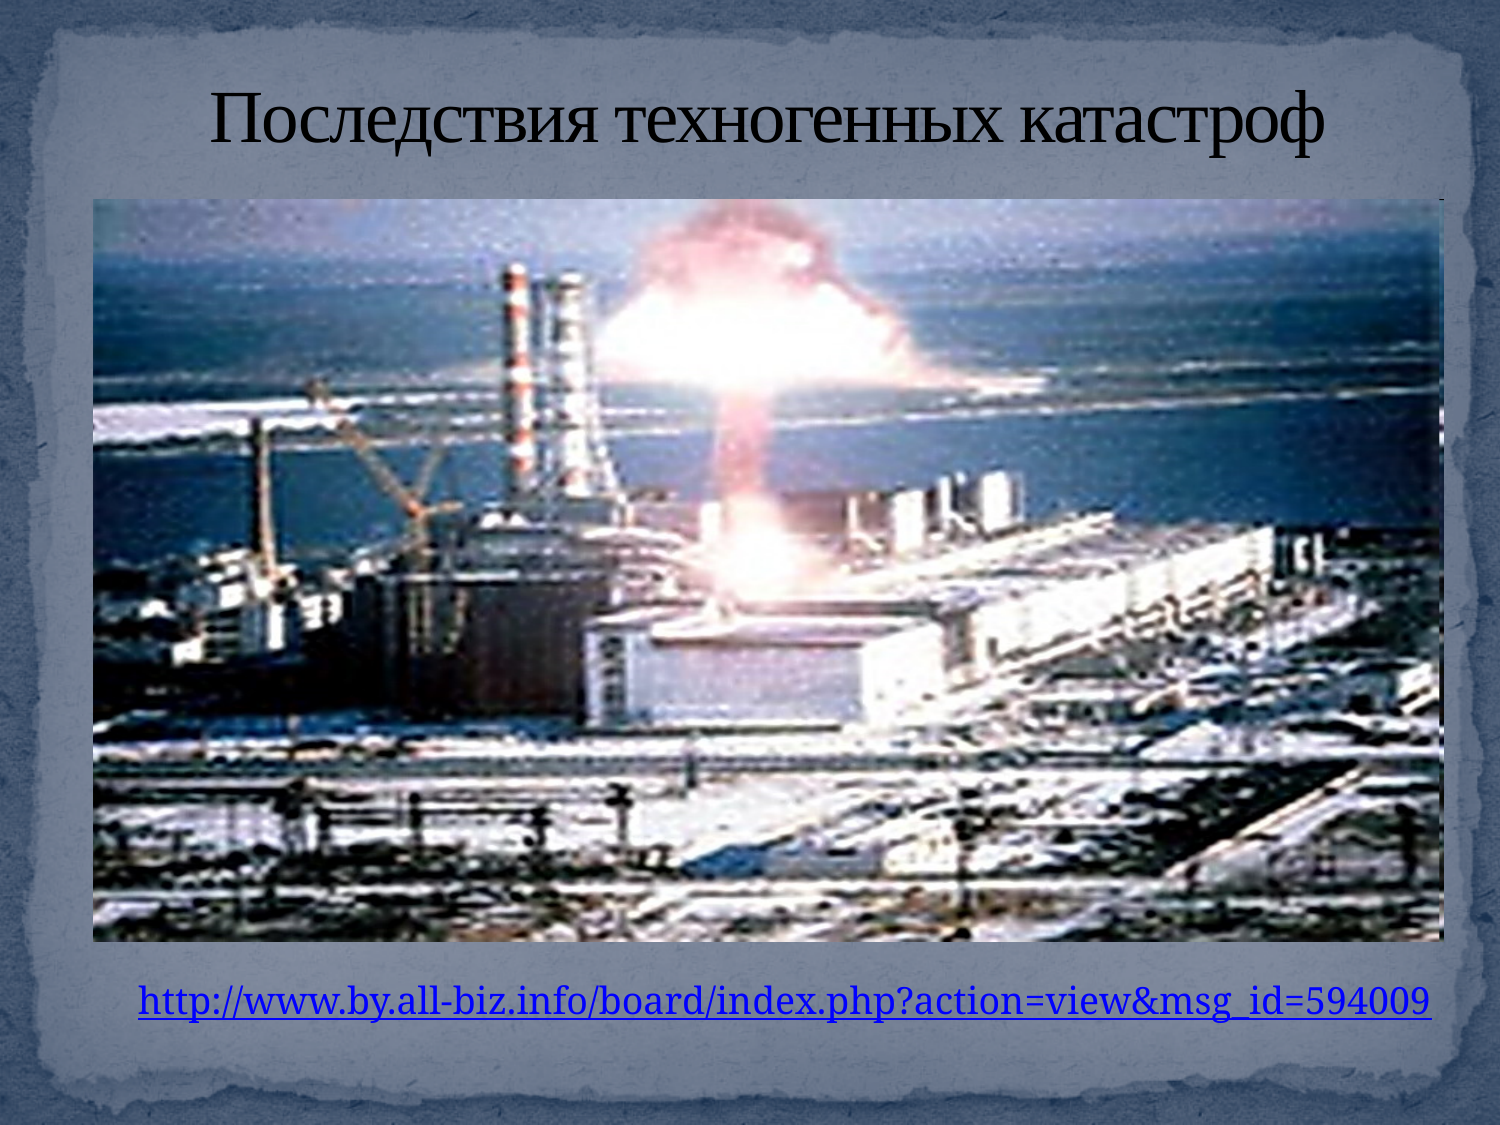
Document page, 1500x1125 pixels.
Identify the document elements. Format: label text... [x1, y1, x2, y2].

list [95, 201, 1443, 940]
title Последствия техногенных катастроф [93, 0, 1444, 165]
text_box http://www.by.all-biz.info/board/index.php?action=view&msg_id=594009 [48, 924, 1447, 1081]
